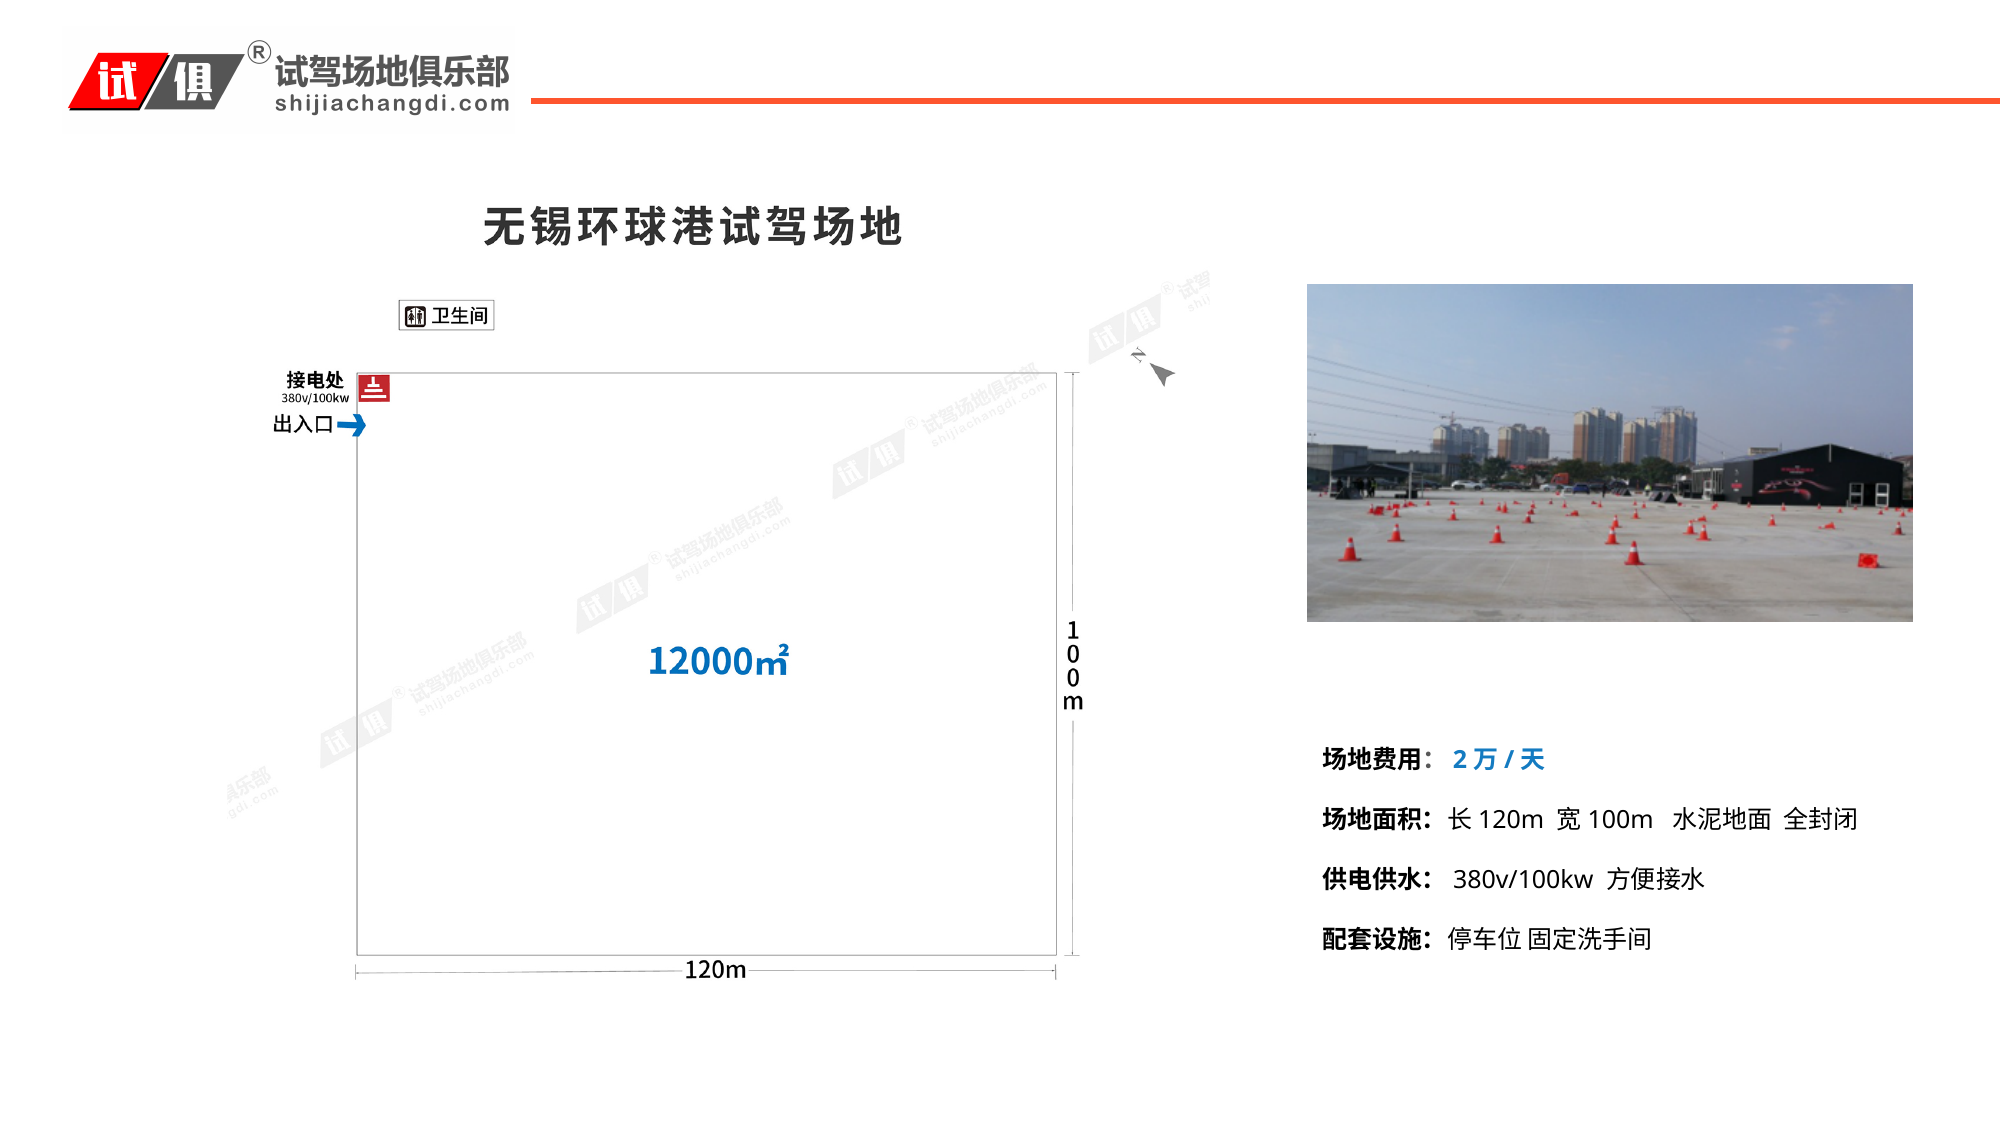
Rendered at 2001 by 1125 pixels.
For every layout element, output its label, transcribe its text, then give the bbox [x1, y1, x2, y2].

text_box 场地费用：2万/天 场地面积：长120m 宽100m 水泥地面 全封闭 供电供水：380v/100kw 方便接水 配套设施：停车位 固定洗手间 [1307, 706, 1901, 961]
picture [62, 26, 515, 134]
picture [1307, 284, 1913, 622]
picture [227, 166, 1210, 1030]
